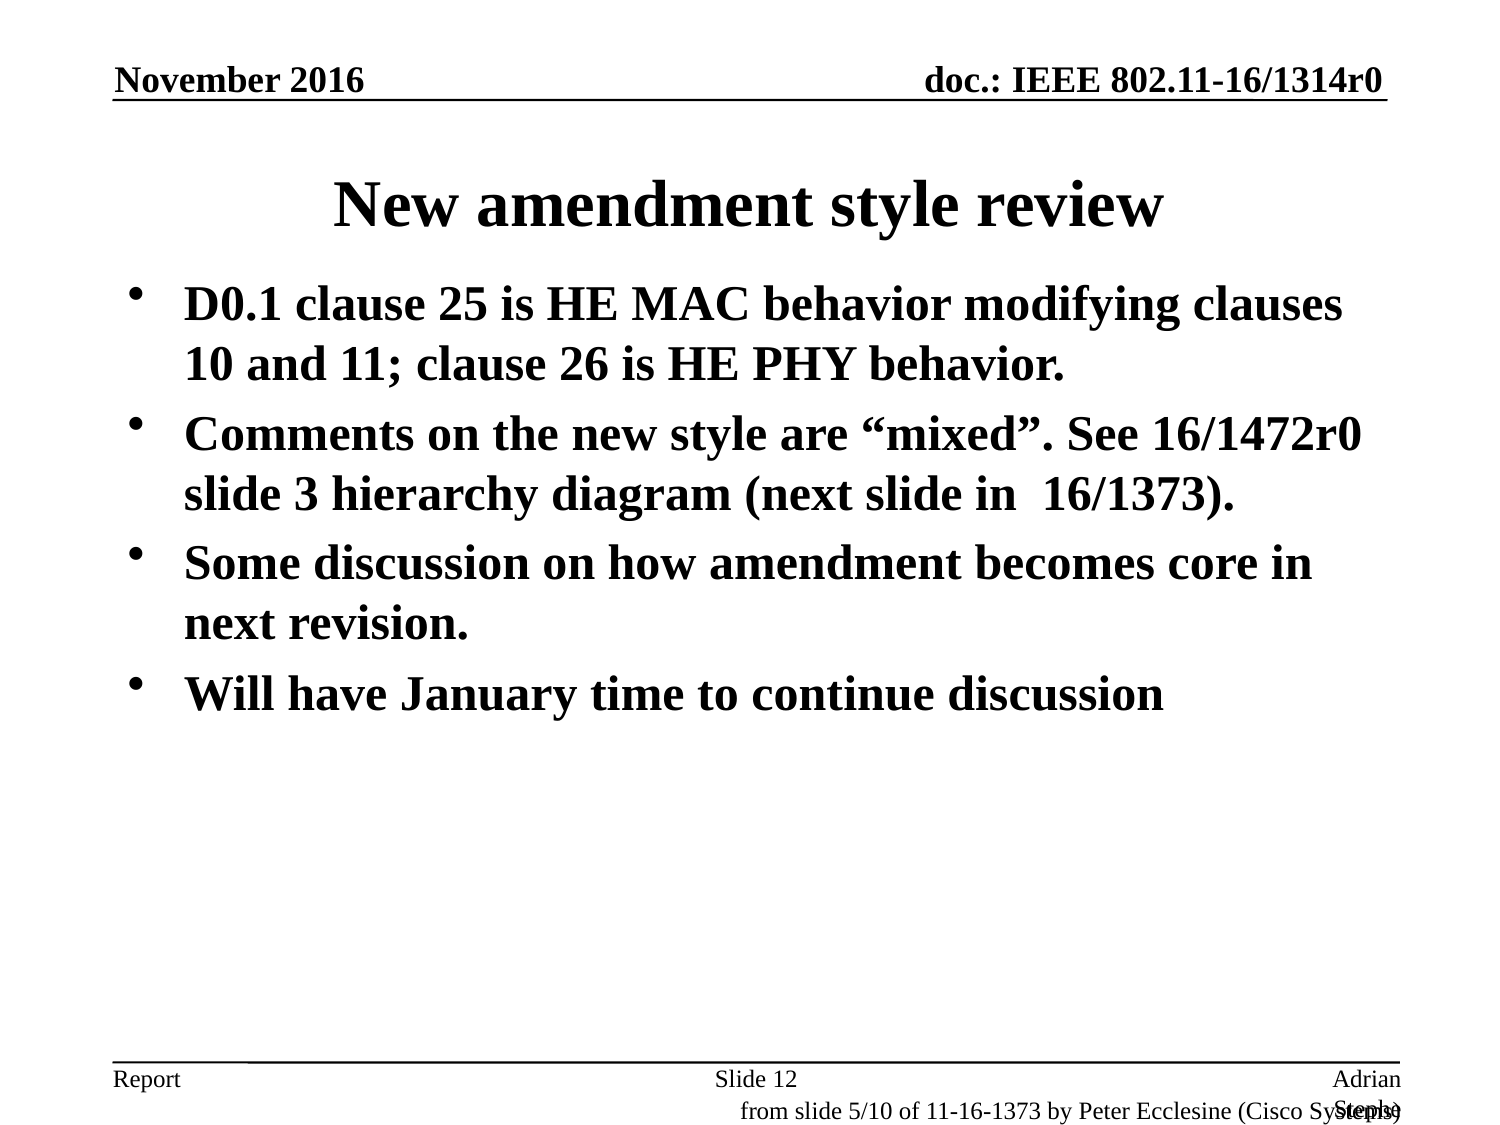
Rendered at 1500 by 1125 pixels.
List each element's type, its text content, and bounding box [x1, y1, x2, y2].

title New amendment style review [112, 112, 1388, 262]
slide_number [114, 54, 374, 101]
slide_number Slide 12 [711, 1061, 801, 1087]
list D0.1 clause 25 is HE MAC behavior modifying clauses 10 and 11; clause 26 is HE PHY behavior. Comments on the new style are “mixed”. See 16/1472r0 slide 3 hierarchy diagram (next slide in 16/1373). Some discussion on how amendment becomes core in next revision. Will have January time to continue discussion [112, 262, 1388, 1038]
text_box from slide 5/10 of 11-16-1373 by Peter Ecclesine (Cisco Systems) [343, 1087, 1417, 1125]
footer Adrian Stephens, Intel Corporation [1324, 1061, 1402, 1087]
